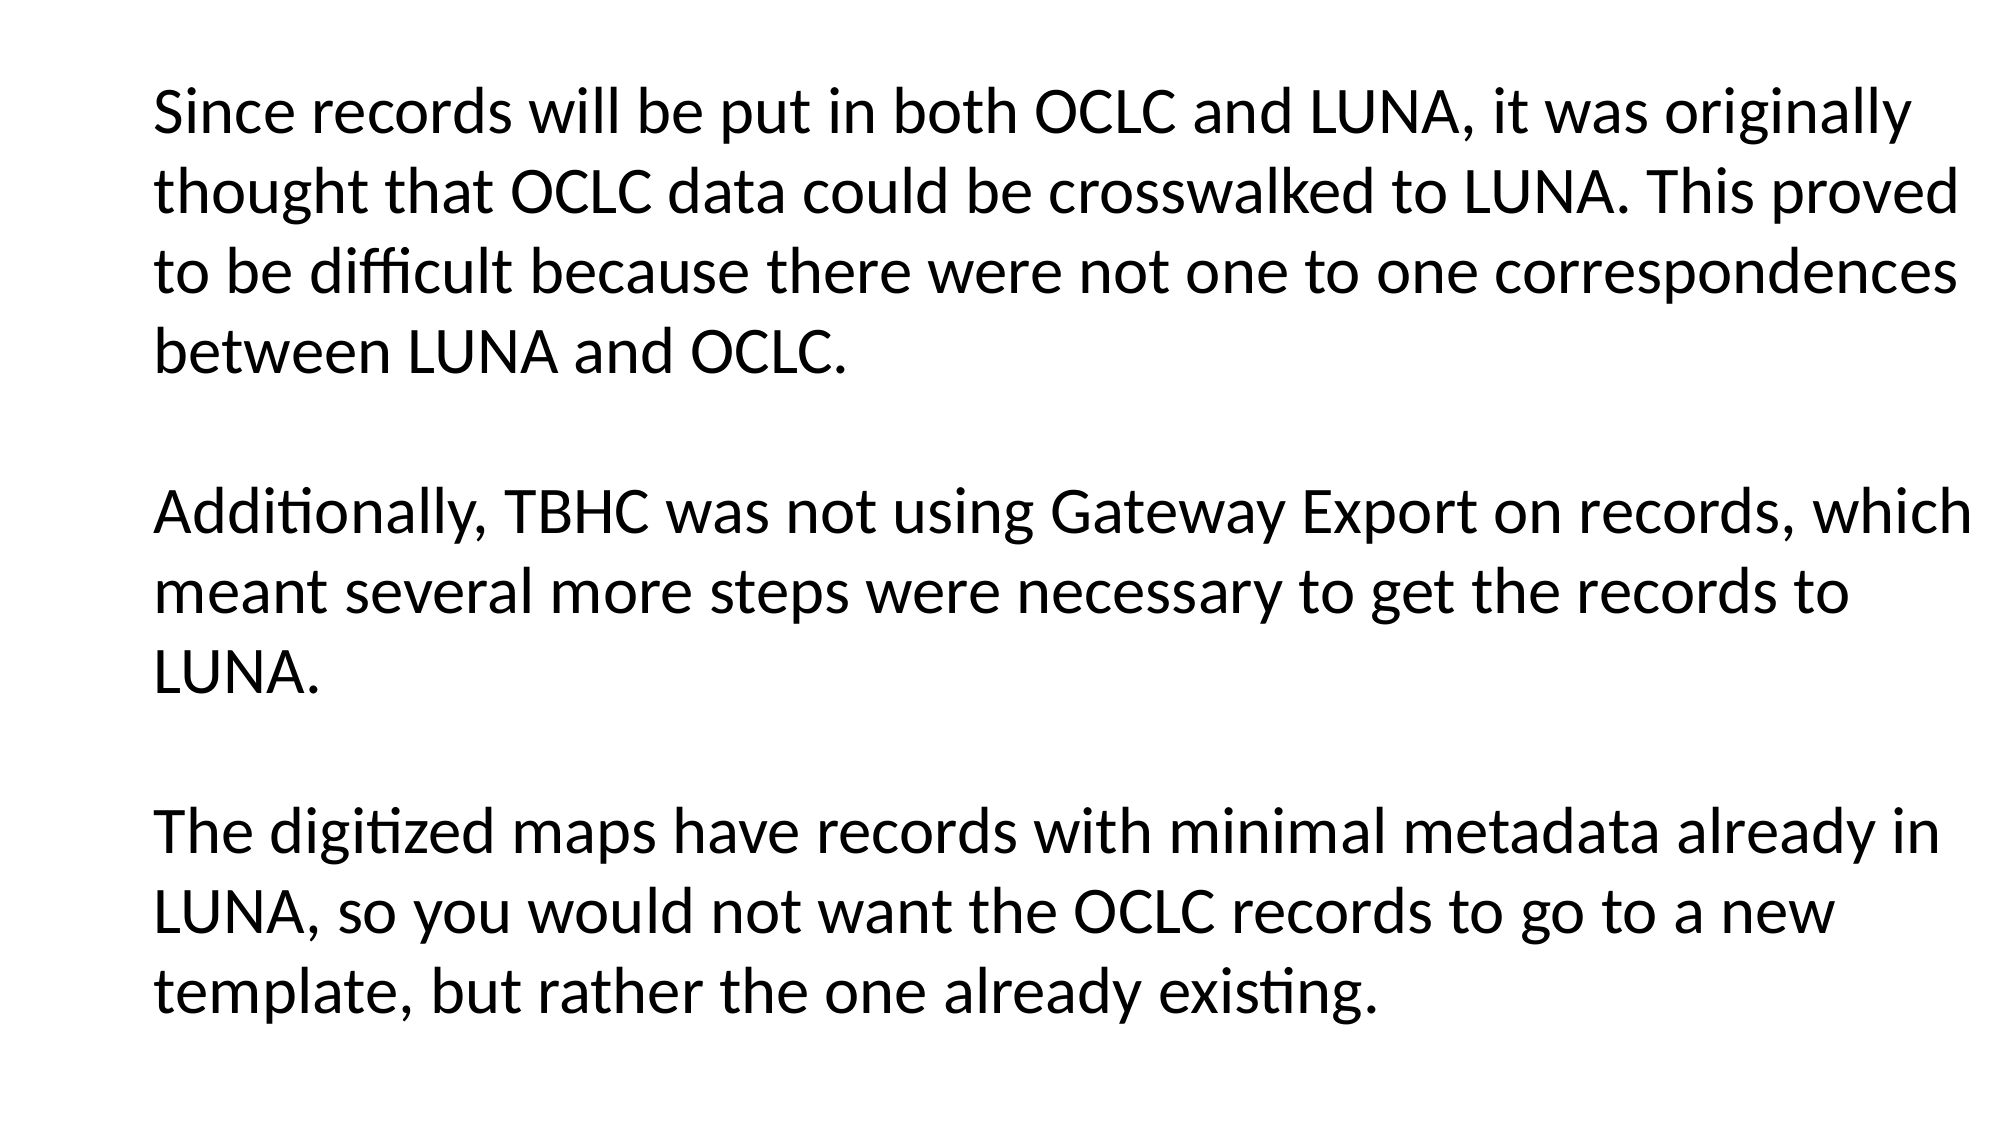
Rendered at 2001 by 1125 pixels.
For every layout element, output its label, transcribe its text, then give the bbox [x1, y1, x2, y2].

text_box Since records will be put in both OCLC and LUNA, it was originally thought that OCLC data could be crosswalked to LUNA. This proved to be difficult because there were not one to one correspondences between LUNA and OCLC. Additionally, TBHC was not using Gateway Export on records, which meant several more steps were necessary to get the records to LUNA. The digitized maps have records with minimal metadata already in LUNA, so you would not want the OCLC records to go to a new template, but rather the one already existing. [139, 59, 1990, 1114]
